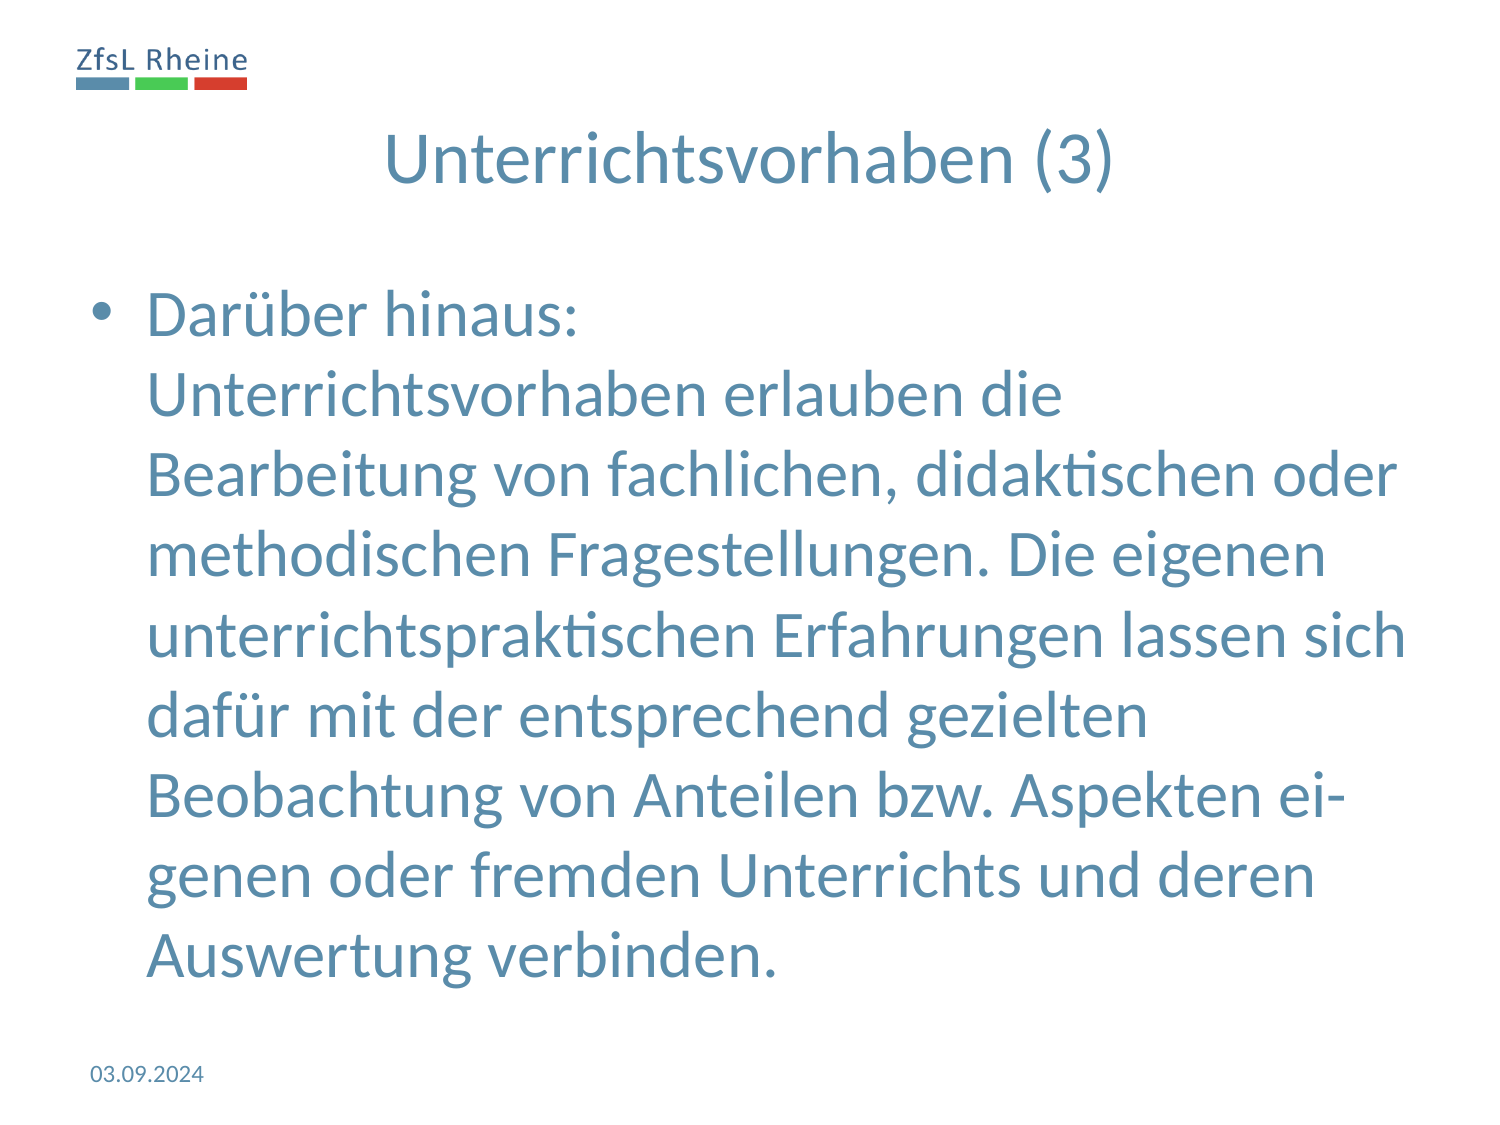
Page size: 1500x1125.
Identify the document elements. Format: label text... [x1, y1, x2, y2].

picture [76, 47, 247, 90]
list Darüber hinaus: Unterrichtsvorhaben erlauben die Bearbeitung von fachlichen, didaktischen oder methodischen Fragestellungen. Die eigenen unterrichtspraktischen Erfahrungen lassen sich dafür mit der entsprechend gezielten Beobachtung von Anteilen bzw. Aspekten ei-genen oder fremden Unterrichts und deren Auswertung verbinden. [75, 262, 1425, 1005]
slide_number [75, 1042, 425, 1103]
title Unterrichtsvorhaben (3) [0, 90, 1500, 218]
